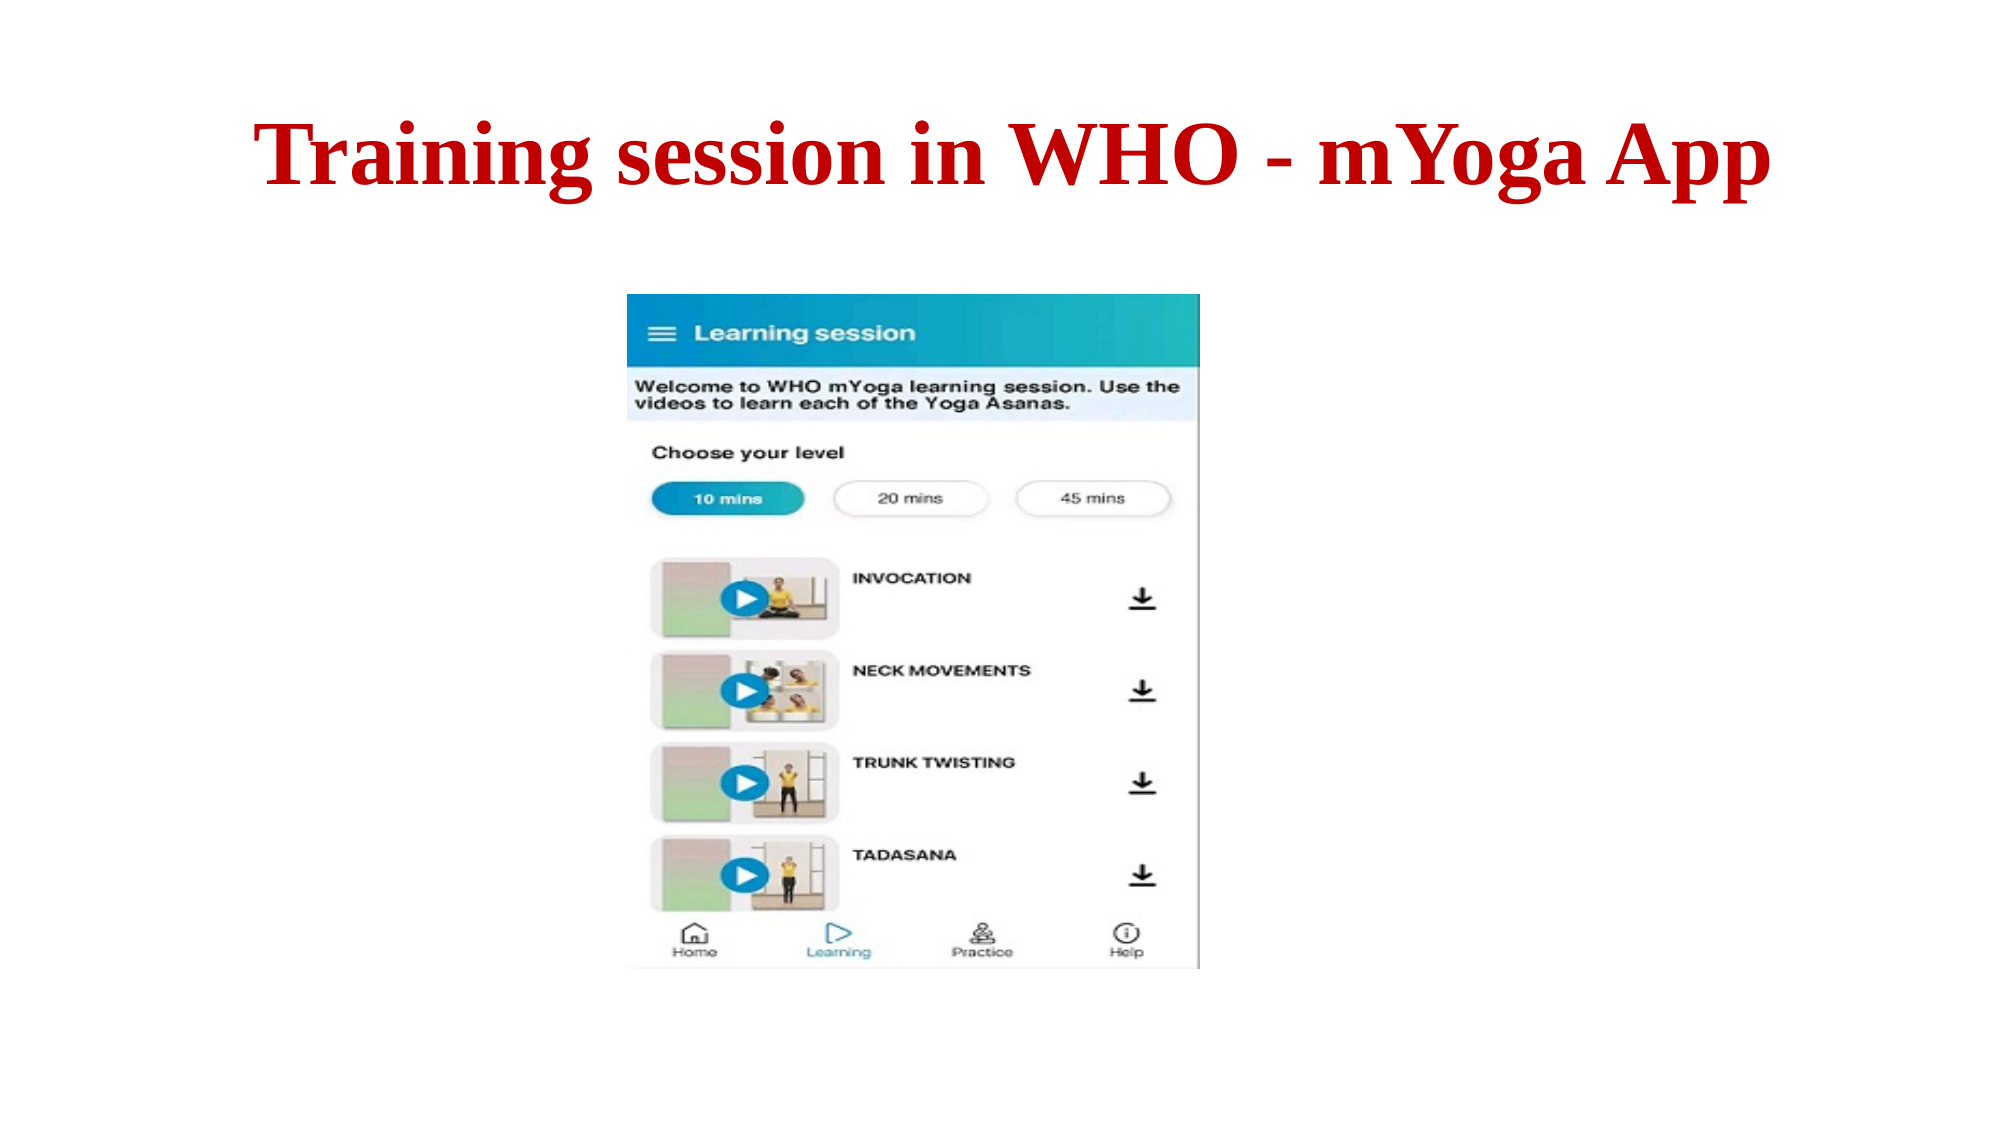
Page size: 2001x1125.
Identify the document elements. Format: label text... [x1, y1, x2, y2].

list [627, 295, 1200, 969]
title Training session in WHO - mYoga App [112, 31, 1918, 279]
